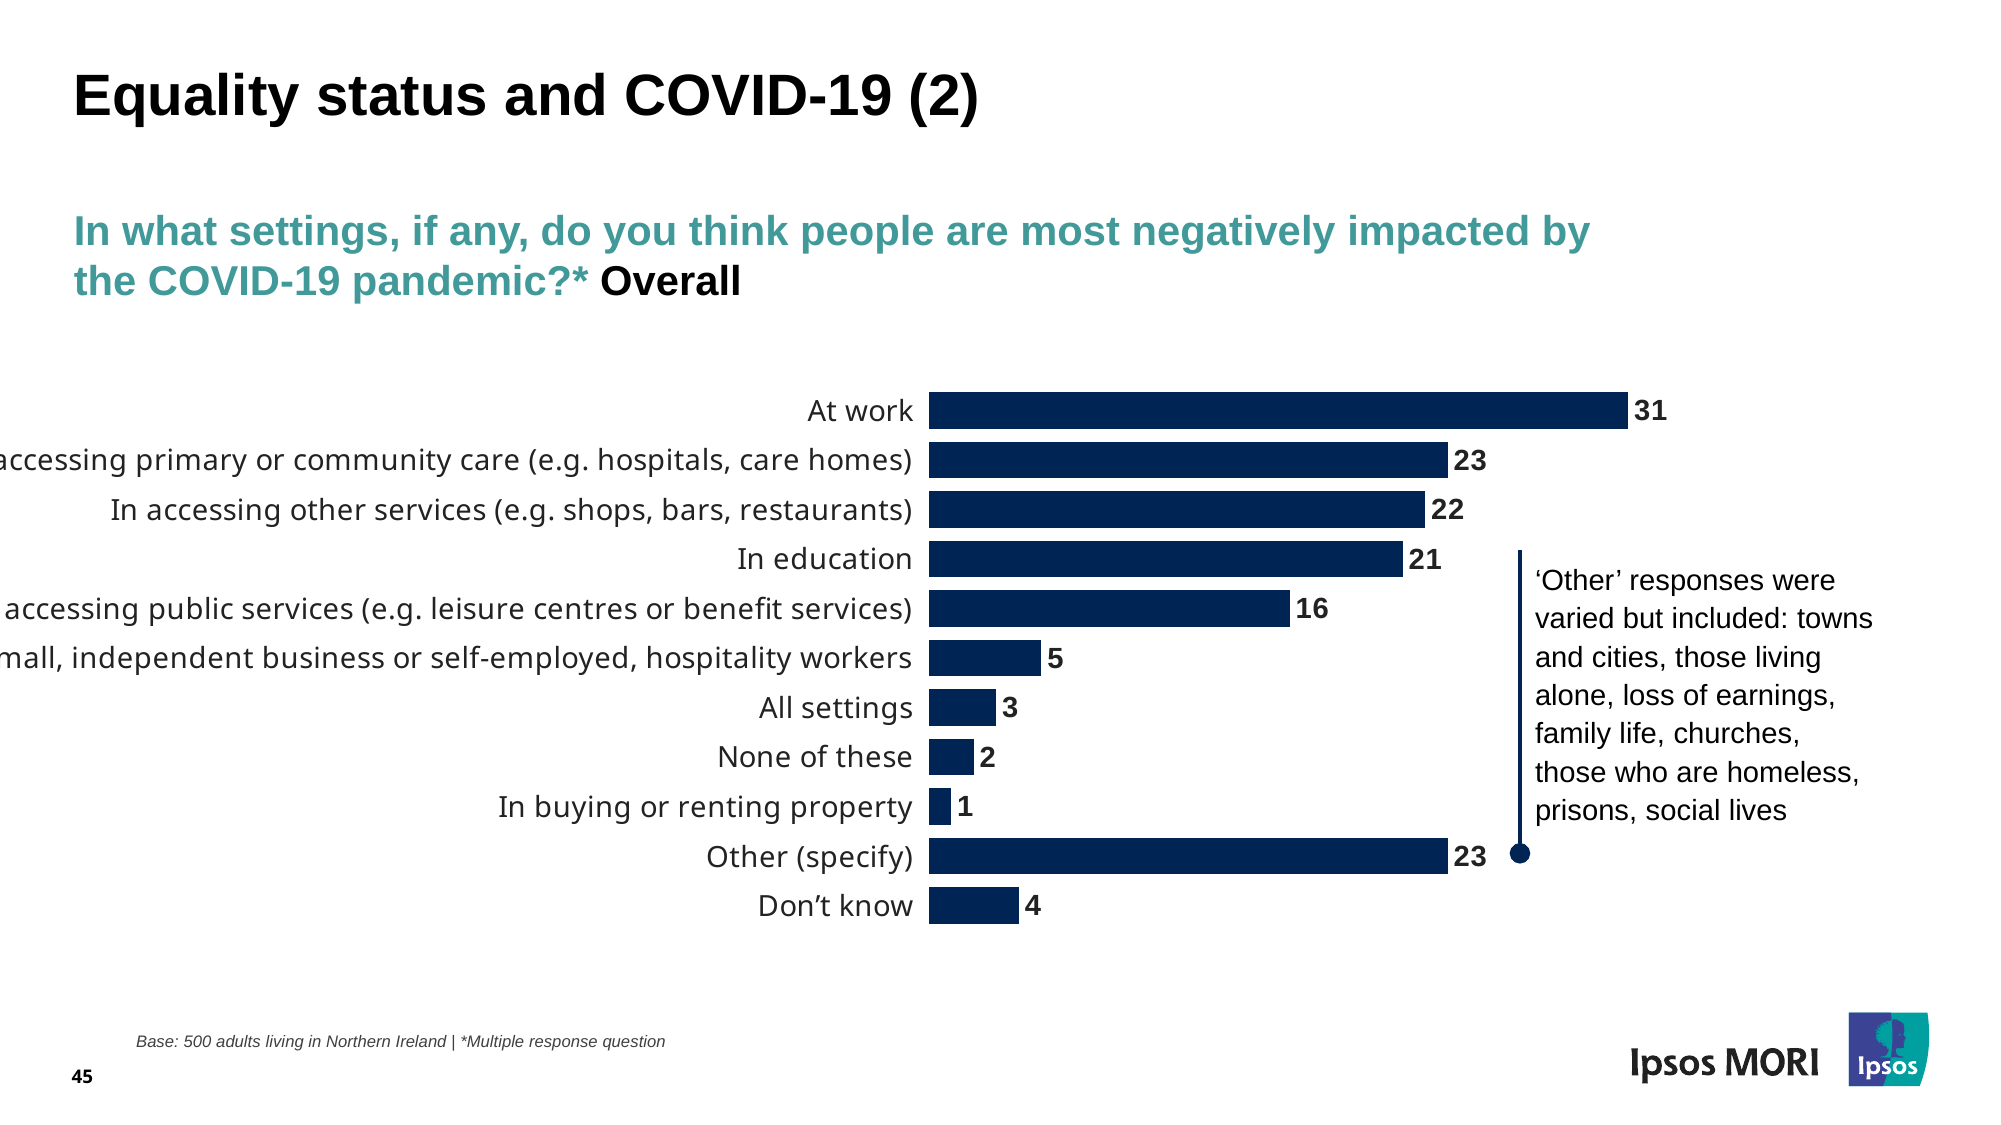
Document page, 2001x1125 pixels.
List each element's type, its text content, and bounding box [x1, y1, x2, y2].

title Equality status and COVID-19 (2) [73, 65, 1607, 193]
text_box ‘Other’ responses were varied but included: towns and cities, those living alone, loss of earnings, family life, churches, those who are homeless, prisons, social lives [1719, 549, 1894, 843]
list In what settings, if any, do you think people are most negatively impacted by the COVID-19 pandemic?* Overall [73, 203, 1607, 305]
list Base: 500 adults living in Northern Ireland | *Multiple response question [135, 1030, 1986, 1051]
chart [0, 381, 1719, 954]
slide_number 45 [71, 1030, 122, 1090]
